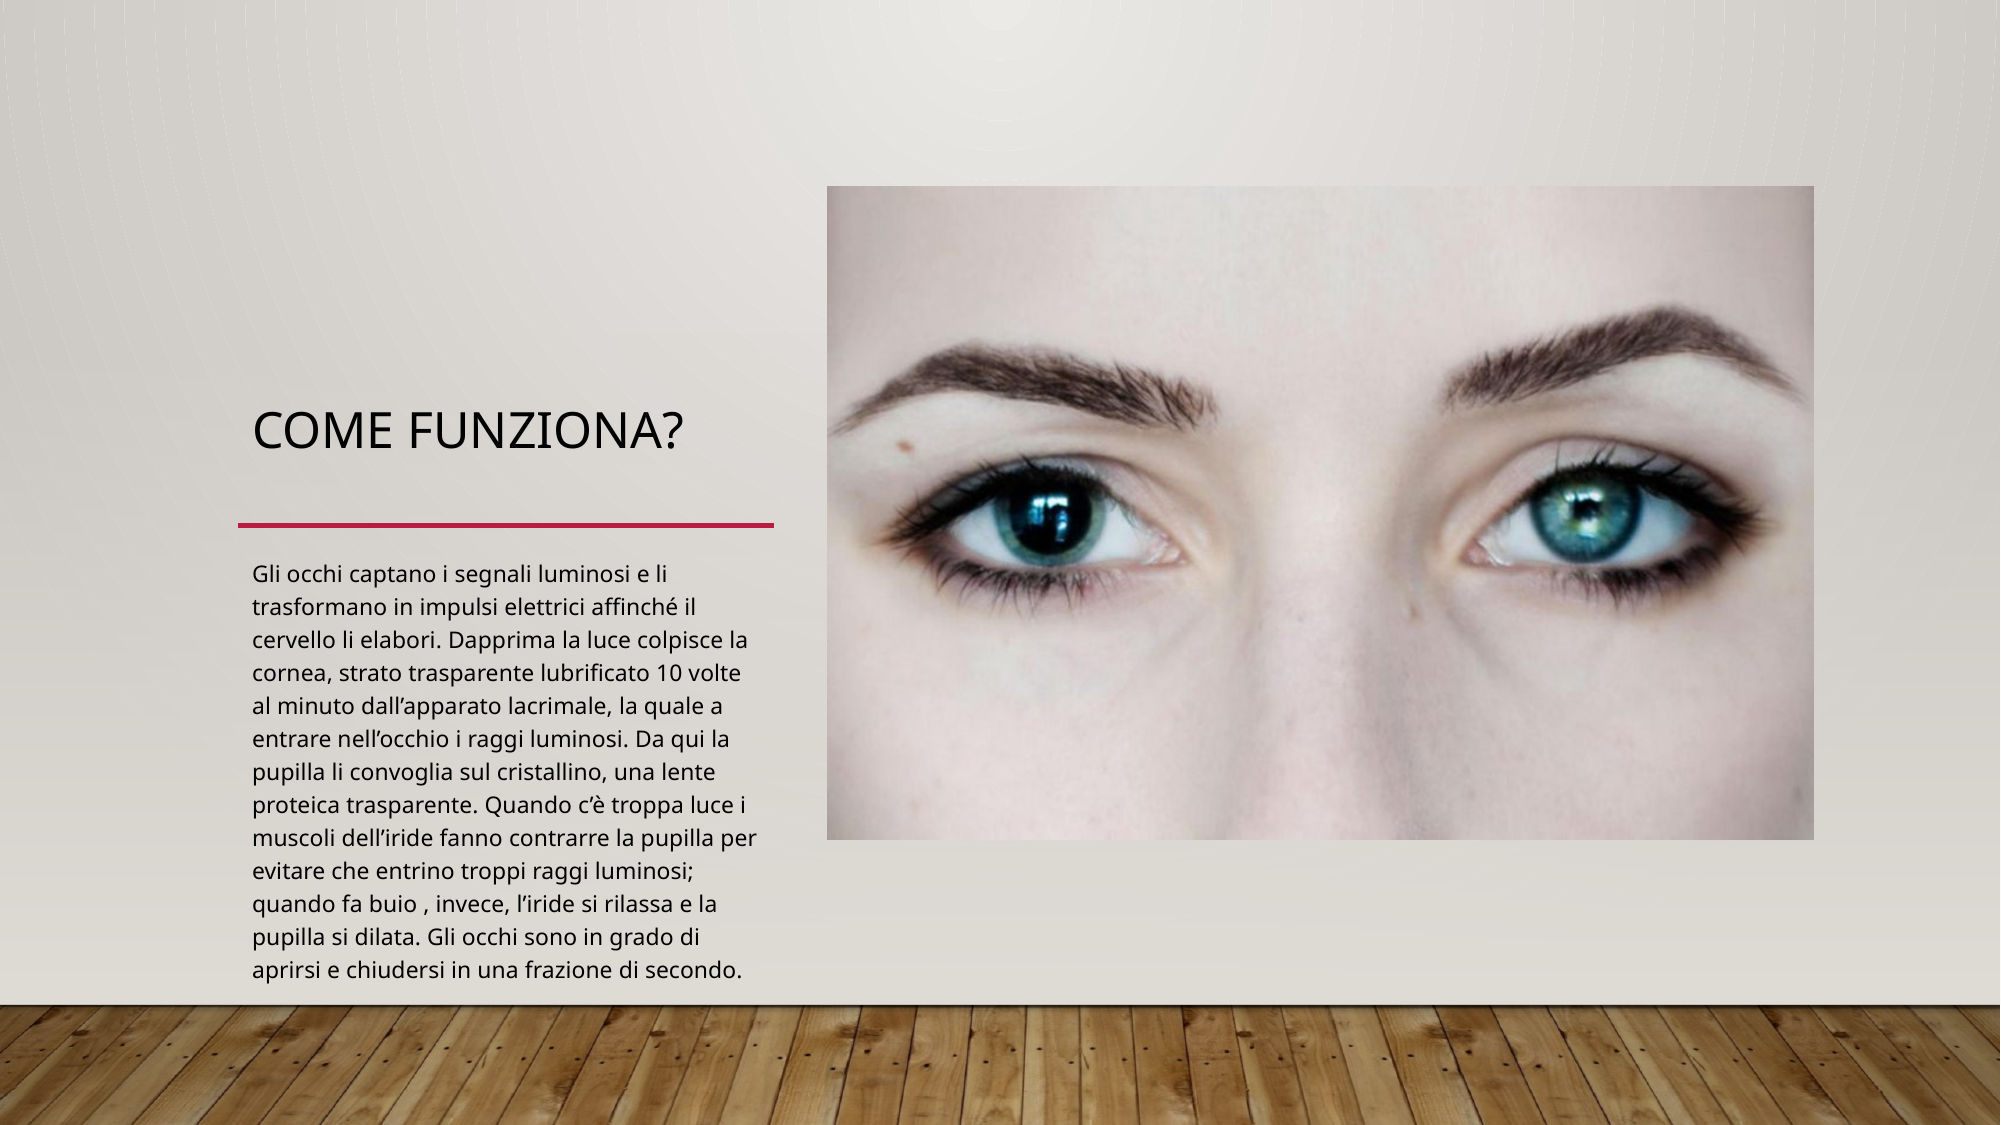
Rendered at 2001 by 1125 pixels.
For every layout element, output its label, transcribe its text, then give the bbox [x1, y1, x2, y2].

picture [0, 1005, 2000, 1125]
title Come funziona? [236, 363, 774, 467]
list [827, 186, 1814, 840]
list Gli occhi captano i segnali luminosi e li trasformano in impulsi elettrici affinché il cervello li elabori. Dapprima la luce colpisce la cornea, strato trasparente lubrificato 10 volte al minuto dall’apparato lacrimale, la quale a entrare nell’occhio i raggi luminosi. Da qui la pupilla li convoglia sul cristallino, una lente proteica trasparente. Quando c’è troppa luce i muscoli dell’iride fanno contrarre la pupilla per evitare che entrino troppi raggi luminosi; quando fa buio , invece, l’iride si rilassa e la pupilla si dilata. Gli occhi sono in grado di aprirsi e chiudersi in una frazione di secondo. [236, 546, 775, 1000]
